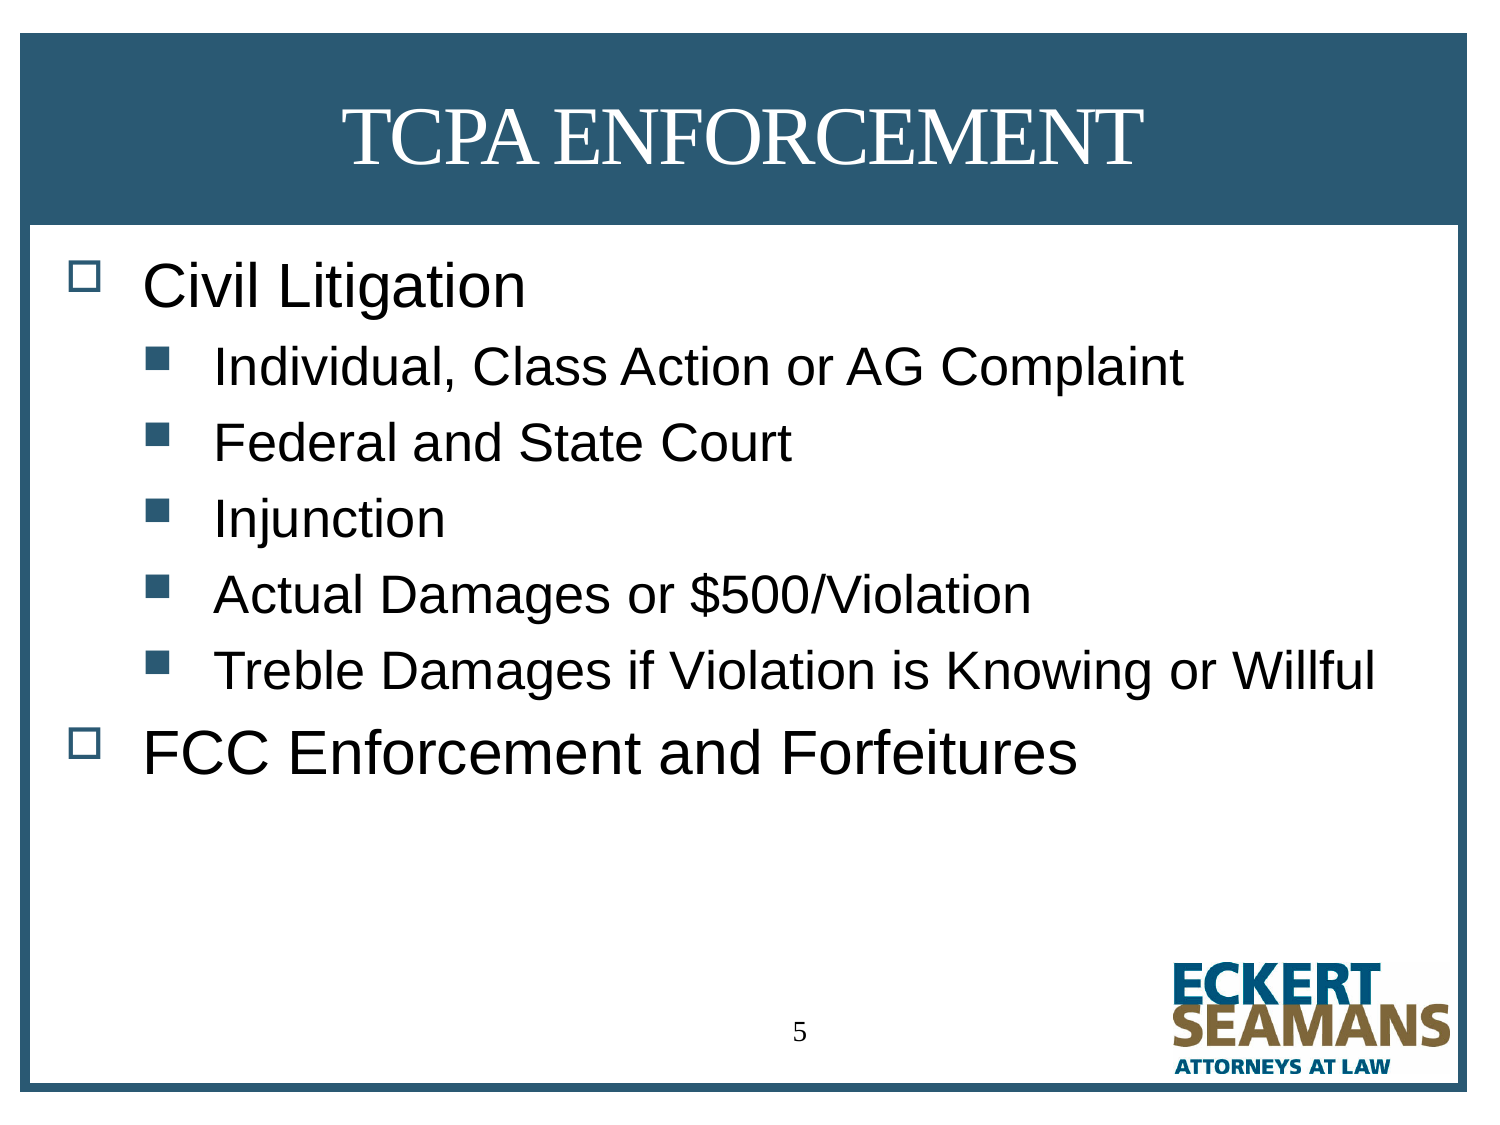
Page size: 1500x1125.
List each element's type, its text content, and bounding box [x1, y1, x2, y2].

picture [1173, 962, 1450, 1074]
slide_number 5 [575, 1004, 1025, 1065]
title TCPA ENFORCEMENT [24, 37, 1463, 226]
picture [1285, 1063, 1296, 1074]
list Civil Litigation Individual, Class Action or AG Complaint Federal and State Court Injunction Actual Damages or $500/Violation Treble Damages if Violation is Knowing or Willful FCC Enforcement and Forfeitures [49, 237, 1438, 1001]
picture [1220, 1063, 1225, 1071]
picture [1198, 1063, 1206, 1074]
picture [1211, 1063, 1216, 1074]
